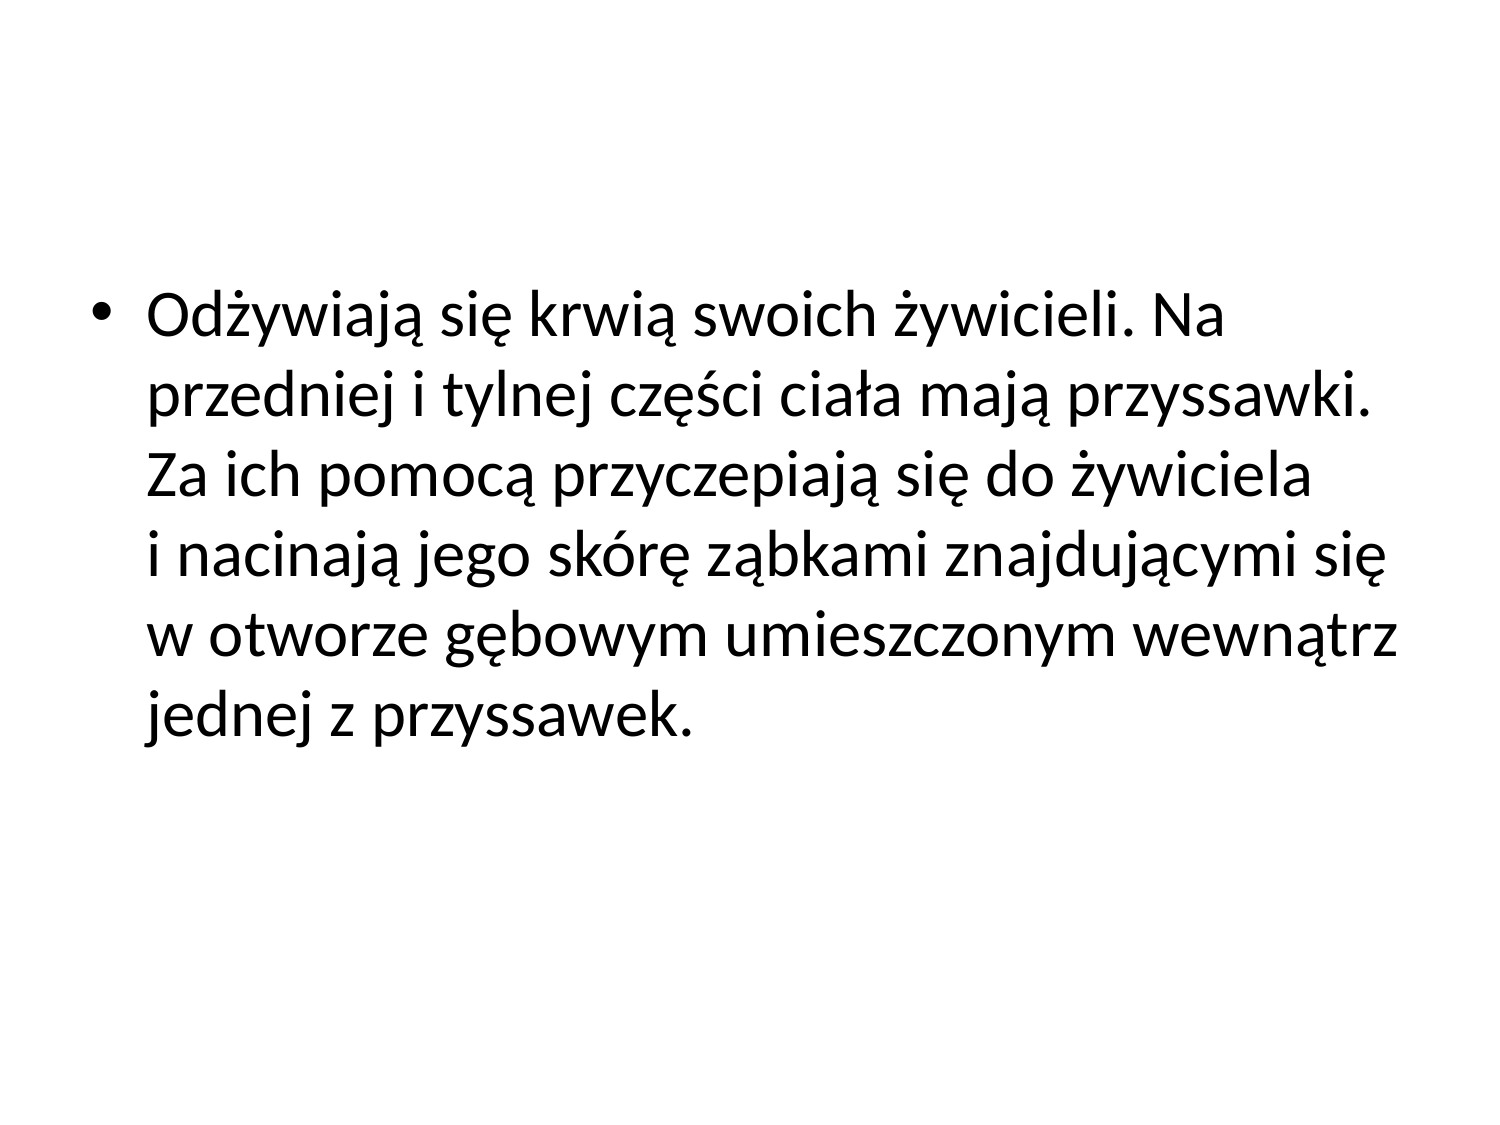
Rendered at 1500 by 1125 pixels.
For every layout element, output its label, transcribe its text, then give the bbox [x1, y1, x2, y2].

list Odżywiają się krwią swoich żywicieli. Na przedniej i tylnej części ciała mają przyssawki. Za ich pomocą przyczepiają się do żywiciela i nacinają jego skórę ząbkami znajdującymi się w otworze gębowym umieszczonym wewnątrz jednej z przyssawek. [75, 262, 1425, 1005]
